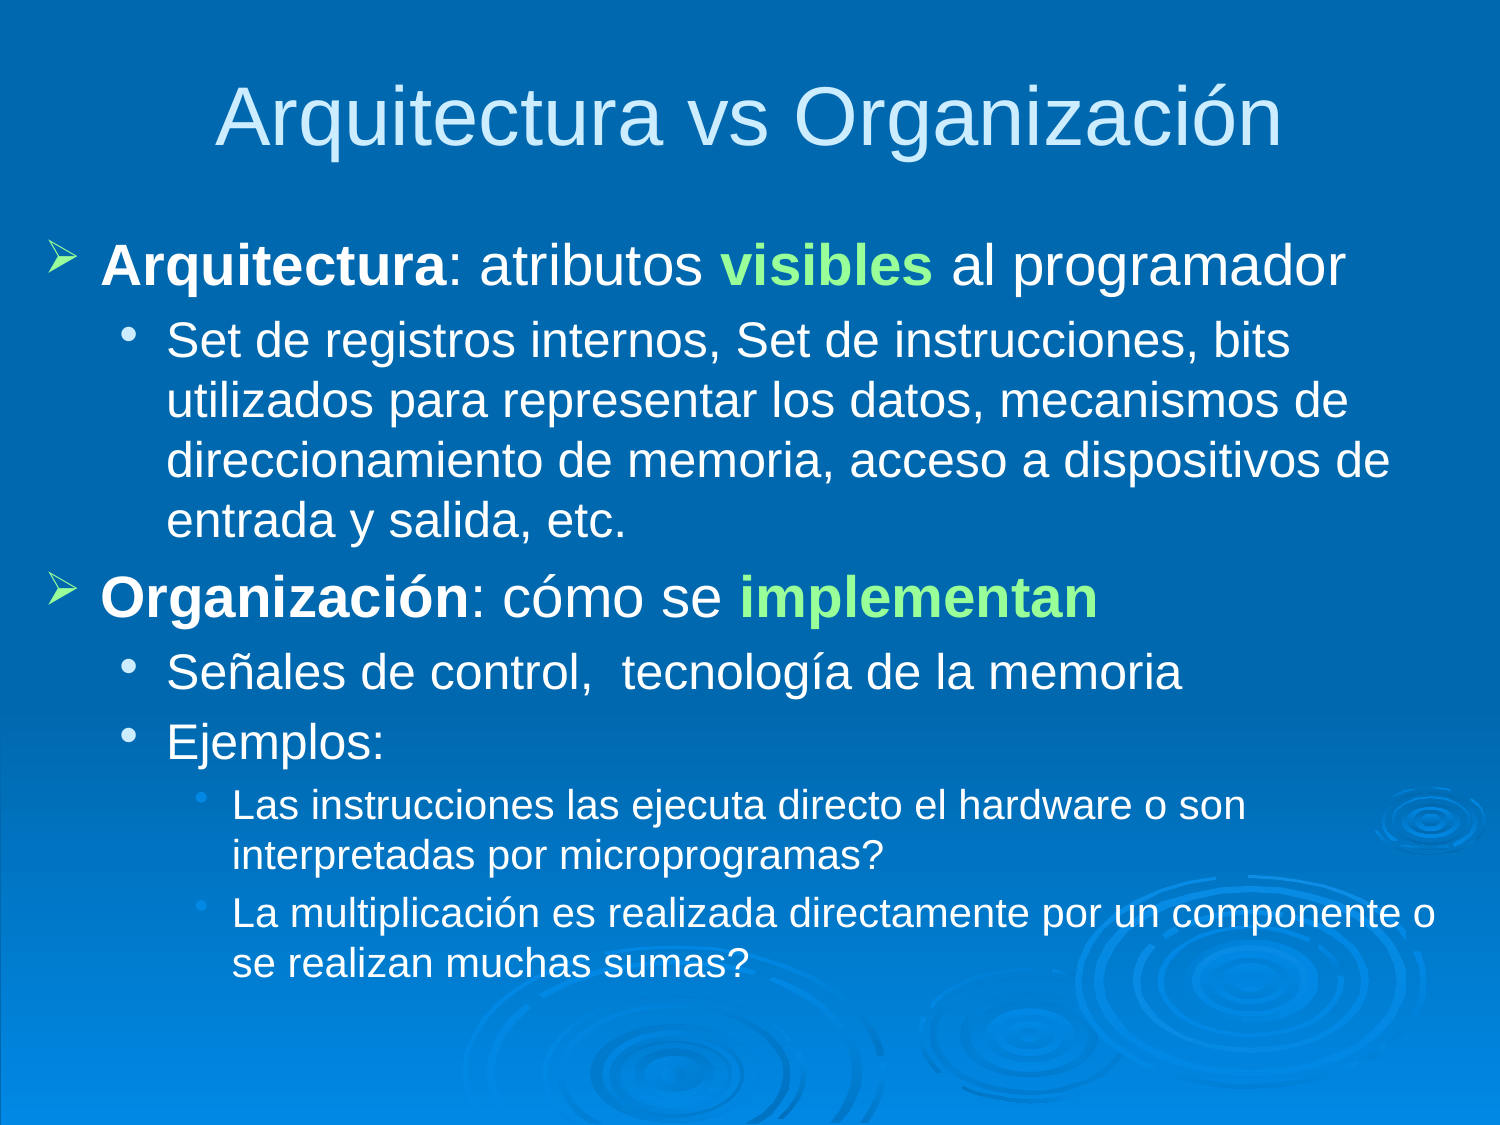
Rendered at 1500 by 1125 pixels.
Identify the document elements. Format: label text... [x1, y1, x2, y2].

list Arquitectura: atributos visibles al programador Set de registros internos, Set de instrucciones, bits utilizados para representar los datos, mecanismos de direccionamiento de memoria, acceso a dispositivos de entrada y salida, etc. Organización: cómo se implementan Señales de control, tecnología de la memoria Ejemplos: Las instrucciones las ejecuta directo el hardware o son interpretadas por microprogramas? La multiplicación es realizada directamente por un componente o se realizan muchas sumas? [29, 219, 1471, 1006]
title Arquitectura vs Organización [29, 18, 1471, 207]
